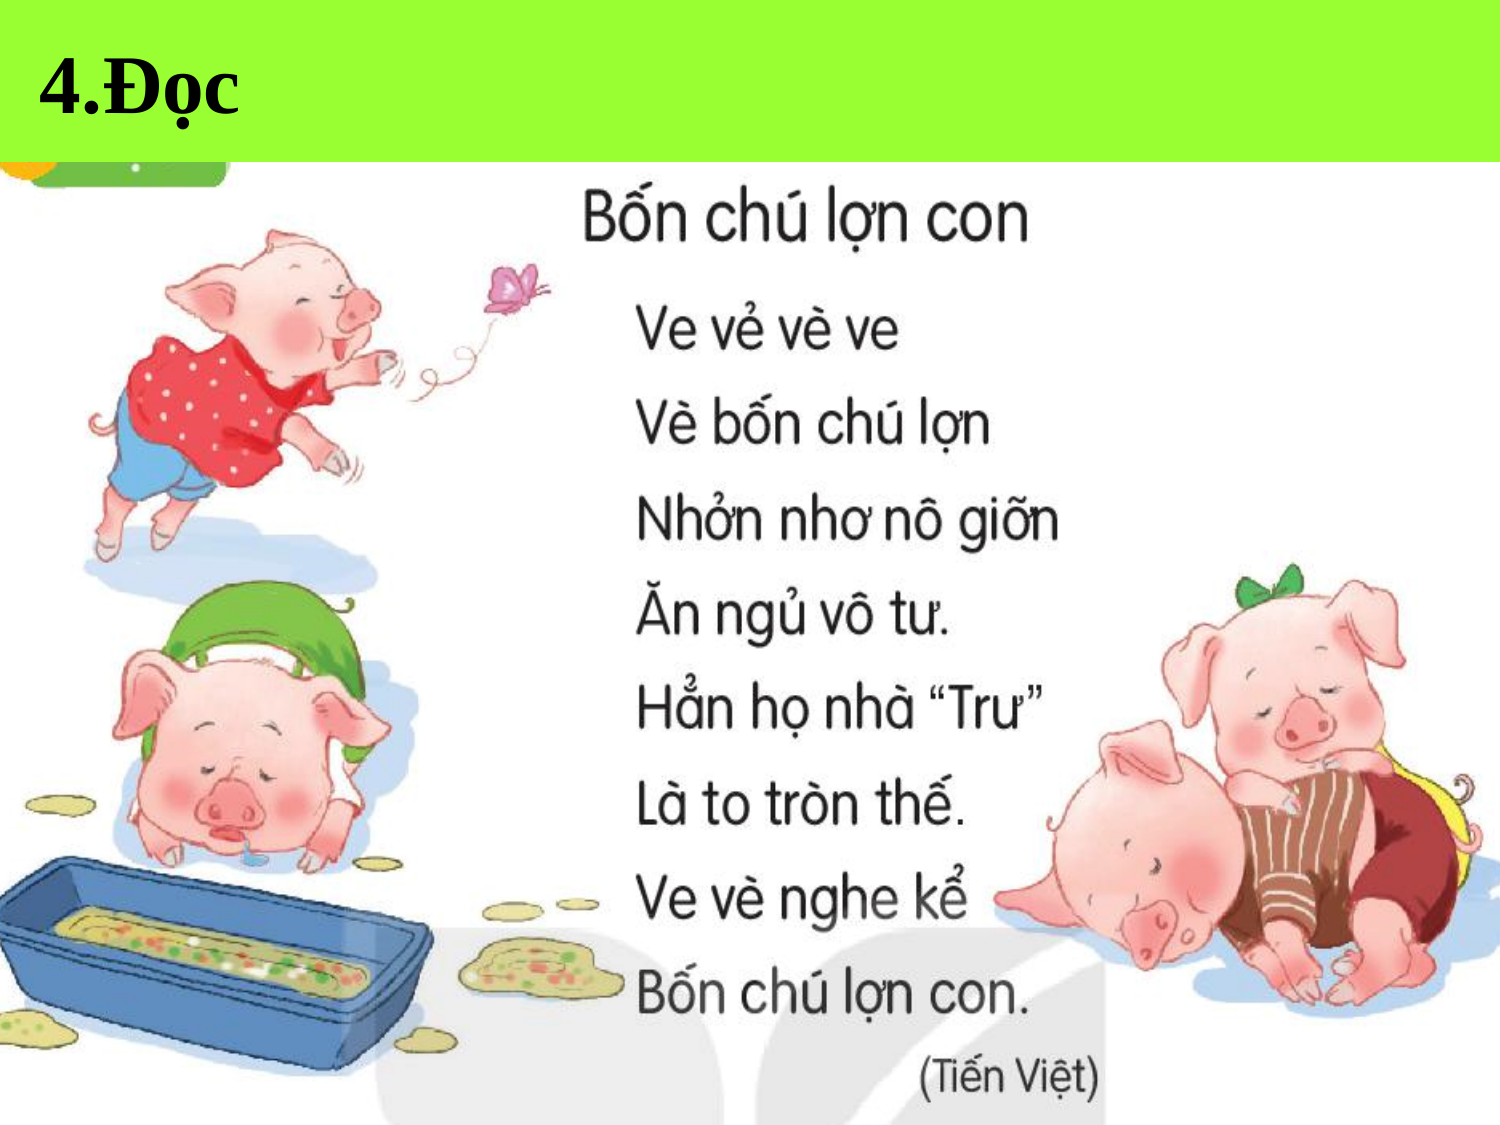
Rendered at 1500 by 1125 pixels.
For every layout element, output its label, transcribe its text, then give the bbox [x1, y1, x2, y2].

text_box [0, 0, 1500, 162]
picture [0, 162, 1500, 1125]
text_box 4.Đọc [24, 23, 325, 138]
